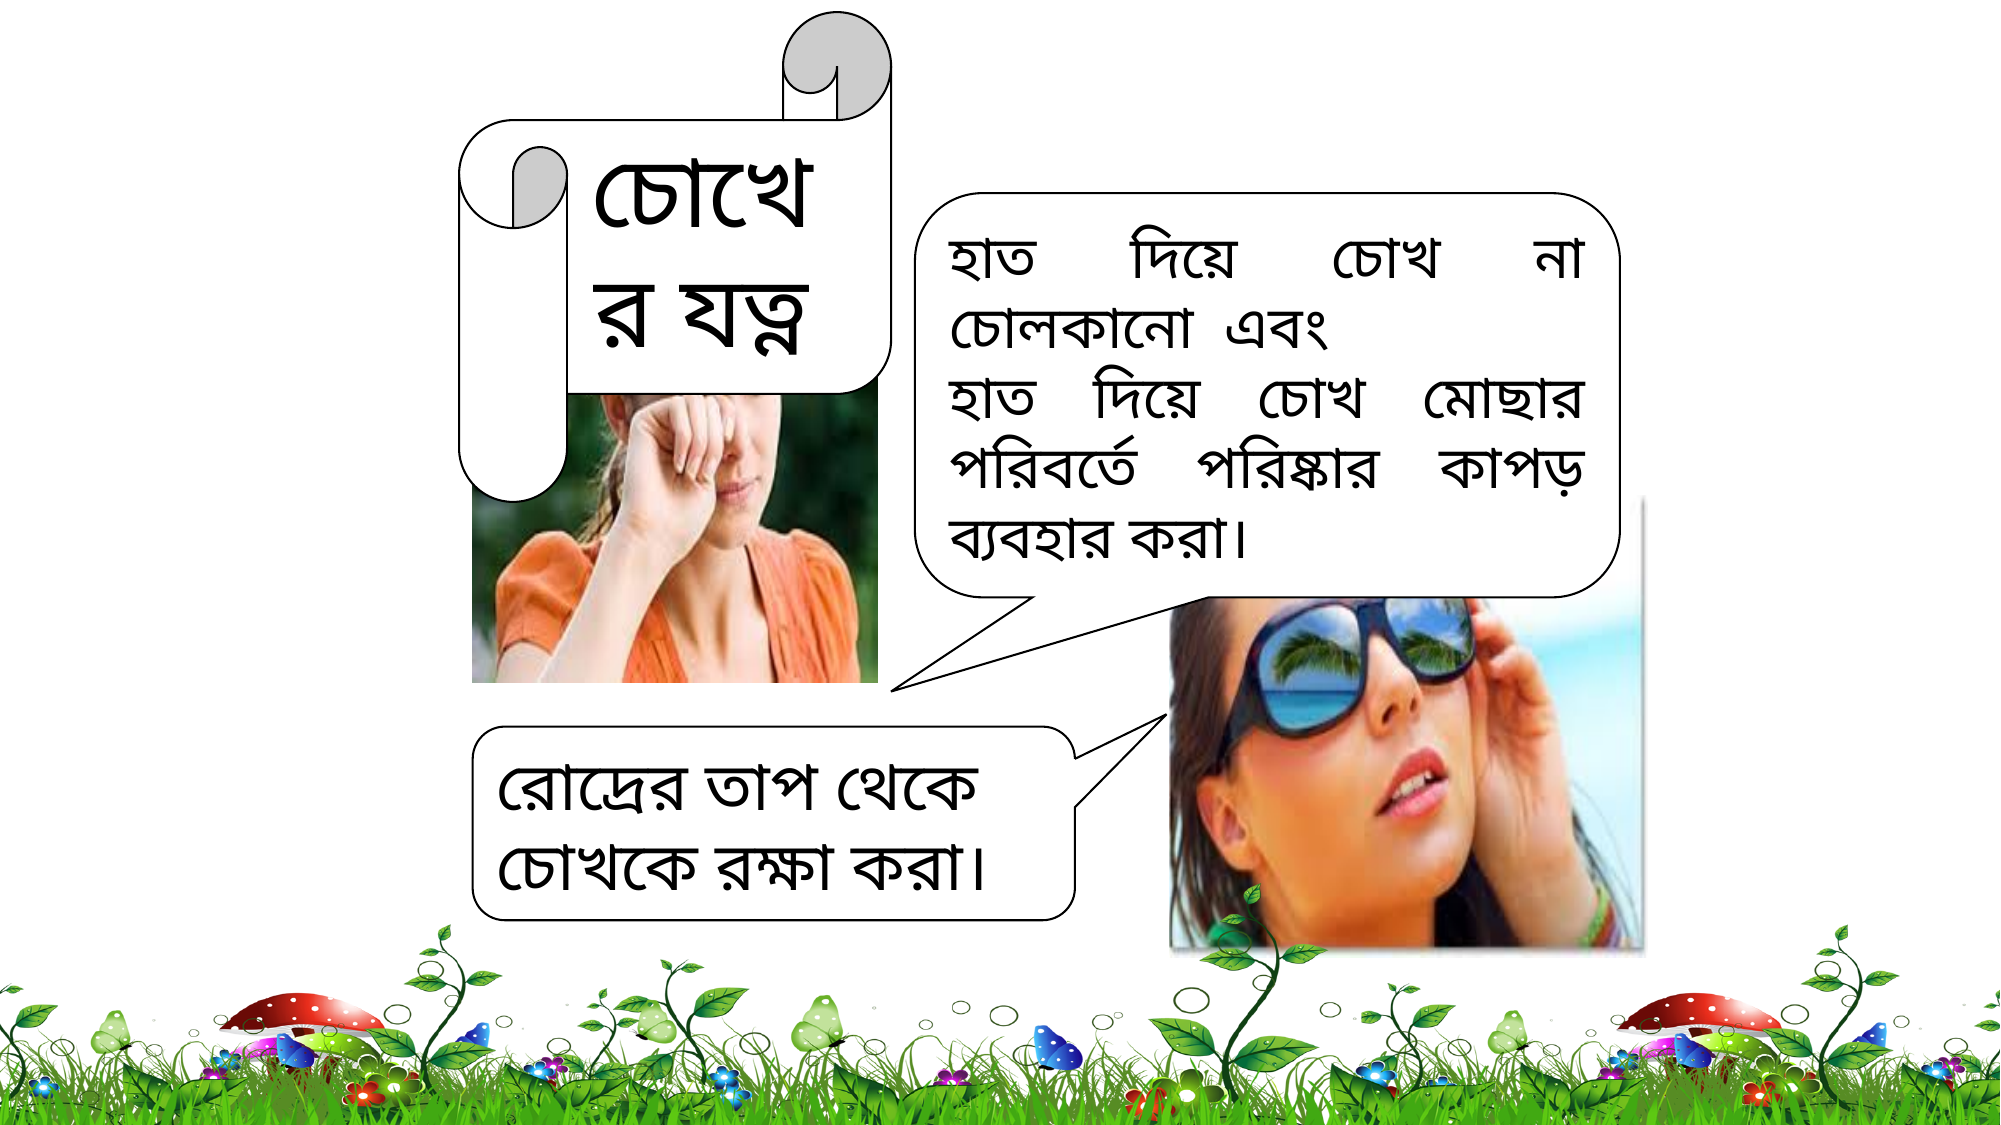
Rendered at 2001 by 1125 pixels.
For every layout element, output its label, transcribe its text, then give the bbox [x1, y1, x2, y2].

text_box হাত দিয়ে চোখ না চোলকানো এবং হাত দিয়ে চোখ মোছার পরিবর্তে পরিষ্কার কাপড় ব্যবহার করা। [890, 192, 1621, 693]
picture [472, 232, 878, 683]
text_box রোদ্রের তাপ থেকে চোখকে রক্ষা করা। [471, 713, 1168, 875]
text_box চোখের যত্ন [458, 11, 893, 485]
picture [0, 495, 2000, 1125]
